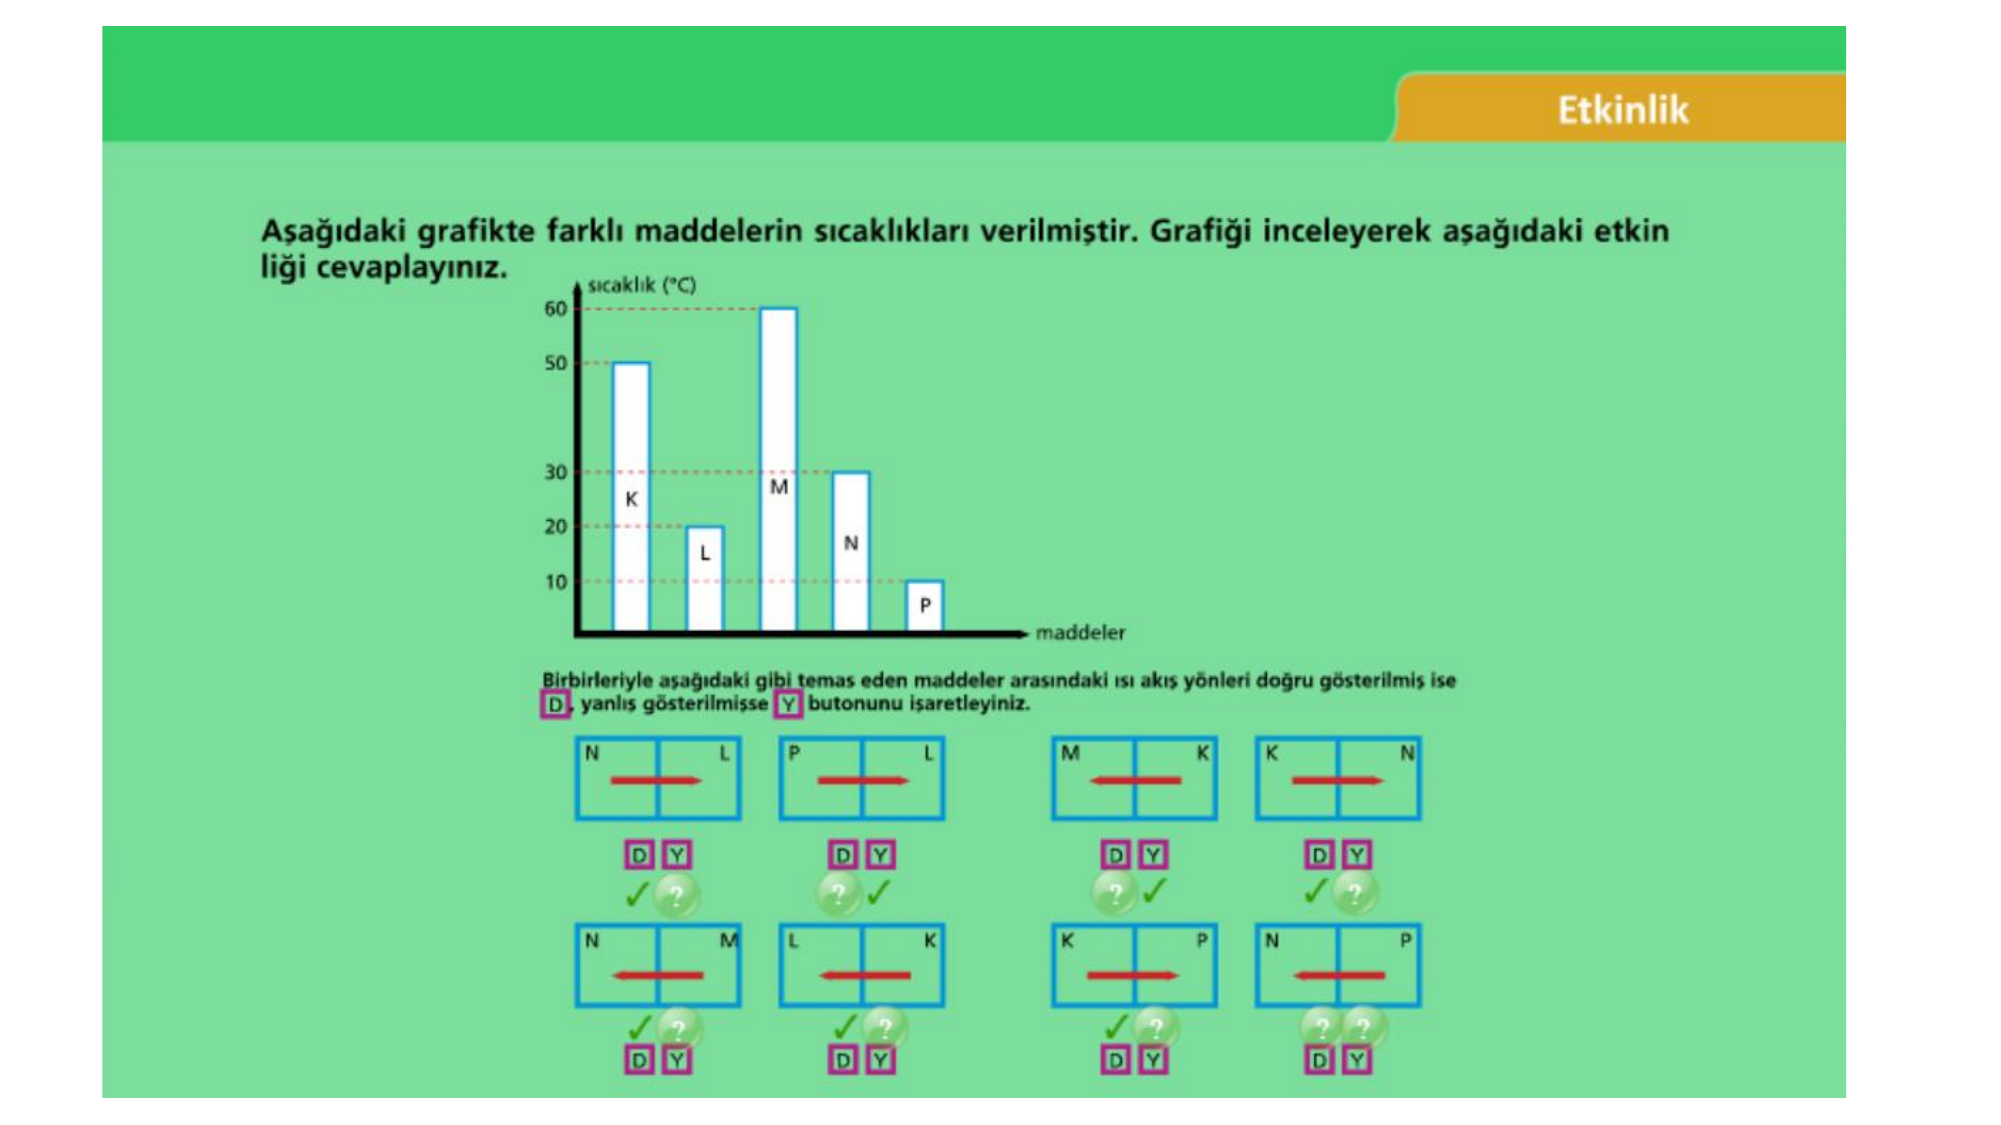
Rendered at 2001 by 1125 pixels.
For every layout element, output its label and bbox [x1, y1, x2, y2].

picture [102, 26, 1847, 1099]
